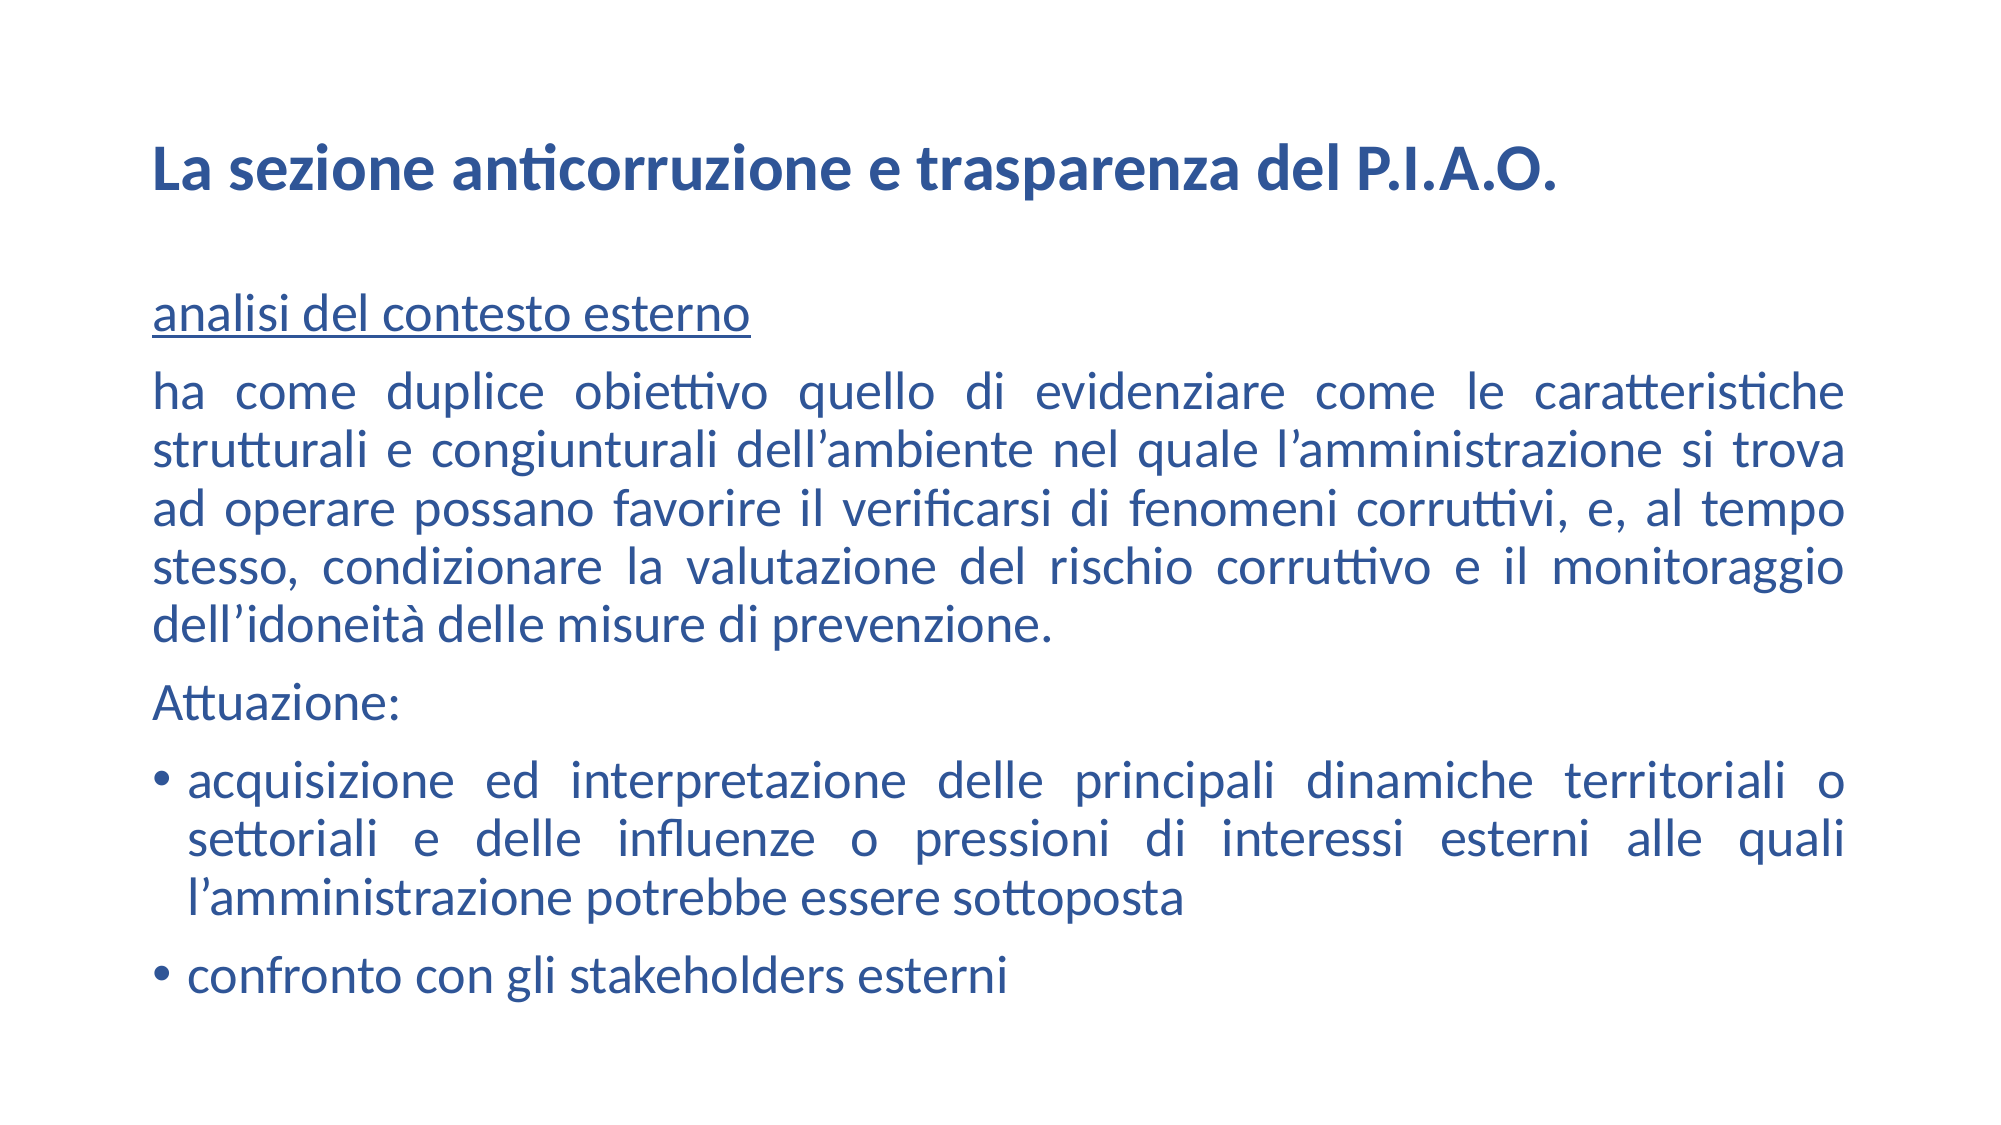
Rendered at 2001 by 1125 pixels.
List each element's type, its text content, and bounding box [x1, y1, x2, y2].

list analisi del contesto esterno ha come duplice obiettivo quello di evidenziare come le caratteristiche strutturali e congiunturali dell’ambiente nel quale l’amministrazione si trova ad operare possano favorire il verificarsi di fenomeni corruttivi, e, al tempo stesso, condizionare la valutazione del rischio corruttivo e il monitoraggio dell’idoneità delle misure di prevenzione. Attuazione: acquisizione ed interpretazione delle principali dinamiche territoriali o settoriali e delle influenze o pressioni di interessi esterni alle quali l’amministrazione potrebbe essere sottoposta confronto con gli stakeholders esterni [137, 277, 1863, 1014]
title La sezione anticorruzione e trasparenza del P.I.A.O. [137, 59, 1863, 277]
